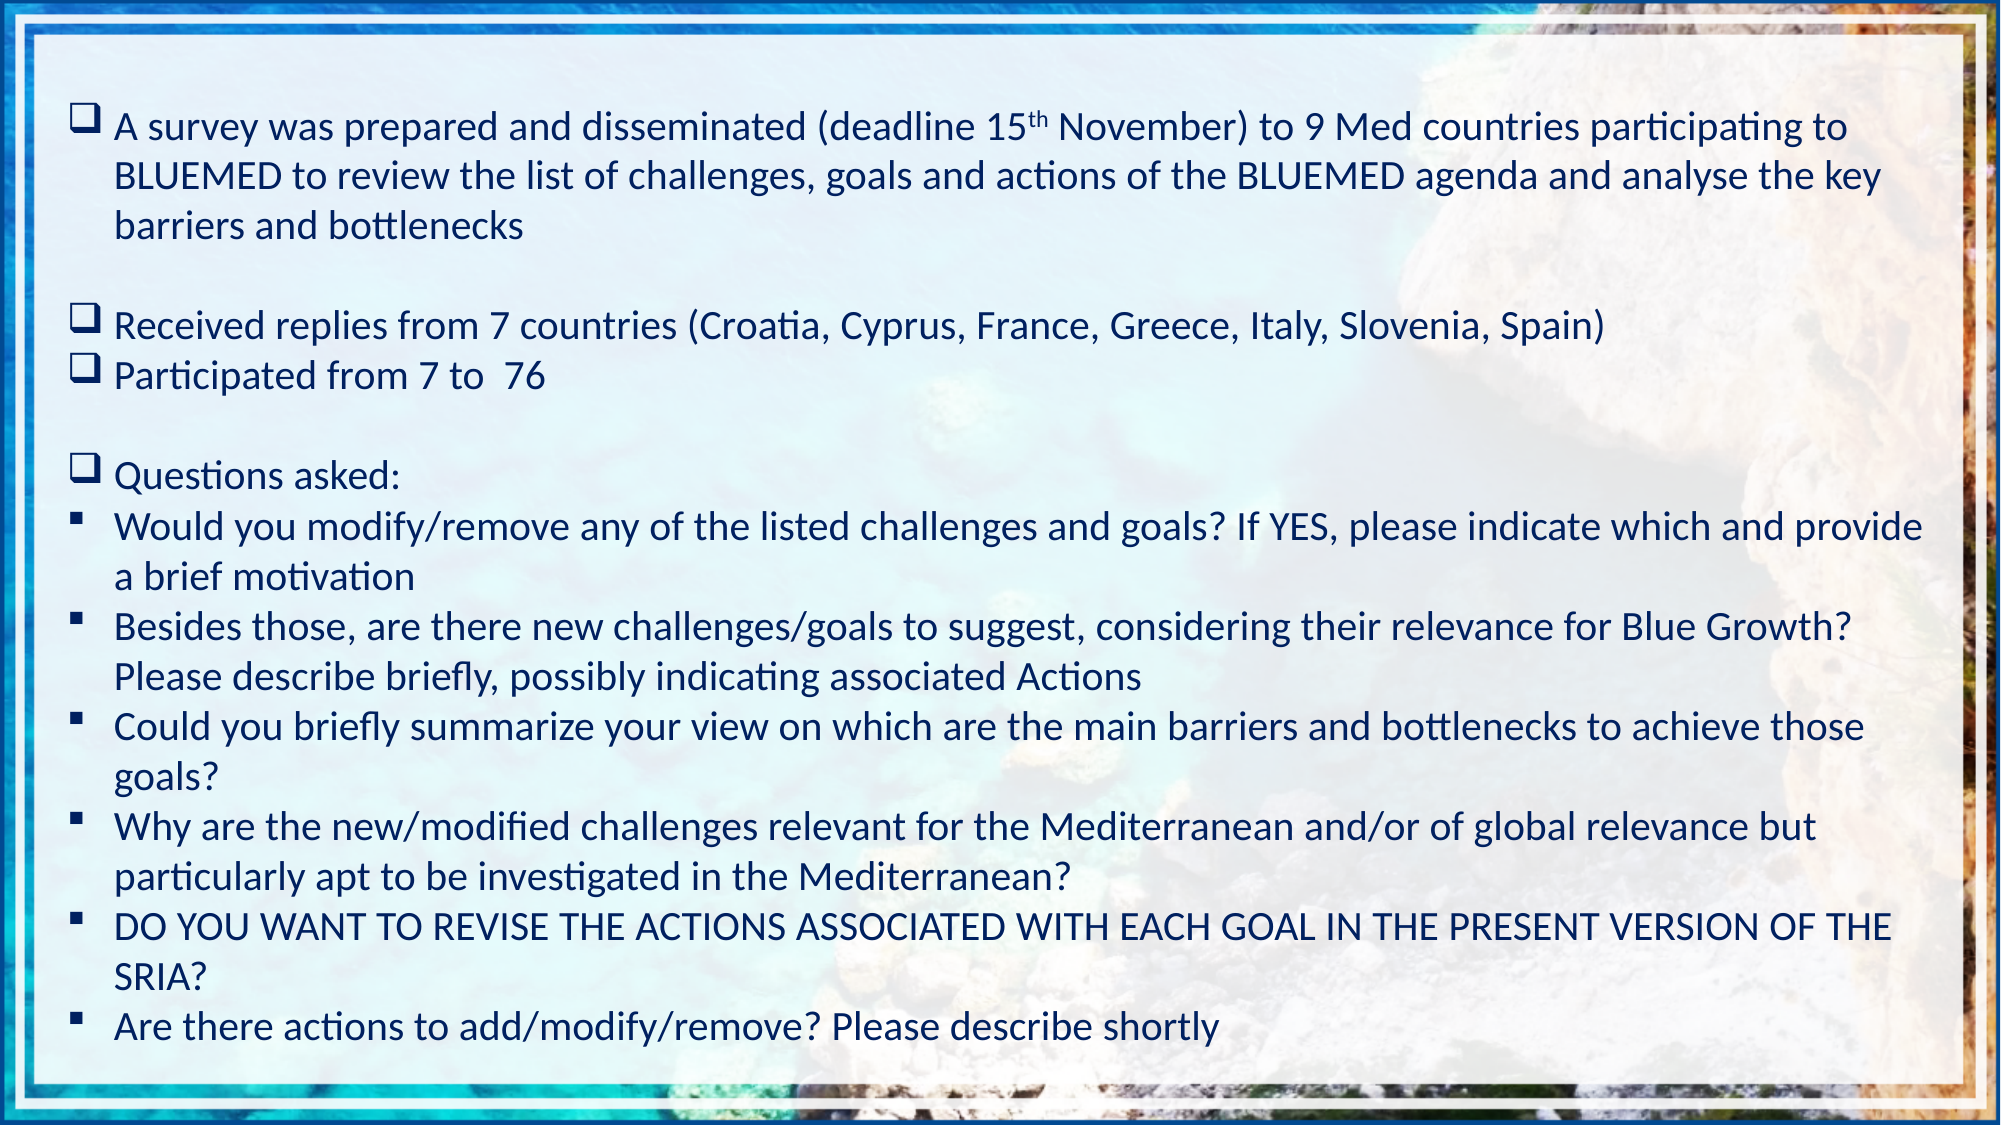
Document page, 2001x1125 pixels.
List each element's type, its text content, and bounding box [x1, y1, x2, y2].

picture [0, 0, 2001, 1125]
text_box A survey was prepared and disseminated (deadline 15th November) to 9 Med countries participating to BLUEMED to review the list of challenges, goals and actions of the BLUEMED agenda and analyse the key barriers and bottlenecks Received replies from 7 countries (Croatia, Cyprus, France, Greece, Italy, Slovenia, Spain) Participated from 7 to 76 Questions asked: Would you modify/remove any of the listed challenges and goals? If YES, please indicate which and provide a brief motivation Besides those, are there new challenges/goals to suggest, considering their relevance for Blue Growth? Please describe briefly, possibly indicating associated Actions Could you briefly summarize your view on which are the main barriers and bottlenecks to achieve those goals? Why are the new/modified challenges relevant for the Mediterranean and/or of global relevance but particularly apt to be investigated in the Mediterranean? DO YOU WANT TO REVISE THE ACTIONS ASSOCIATED WITH EACH GOAL IN THE PRESENT VERSION OF THE SRIA? Are there actions to add/modify/remove? Please describe shortly [52, 90, 1948, 1056]
